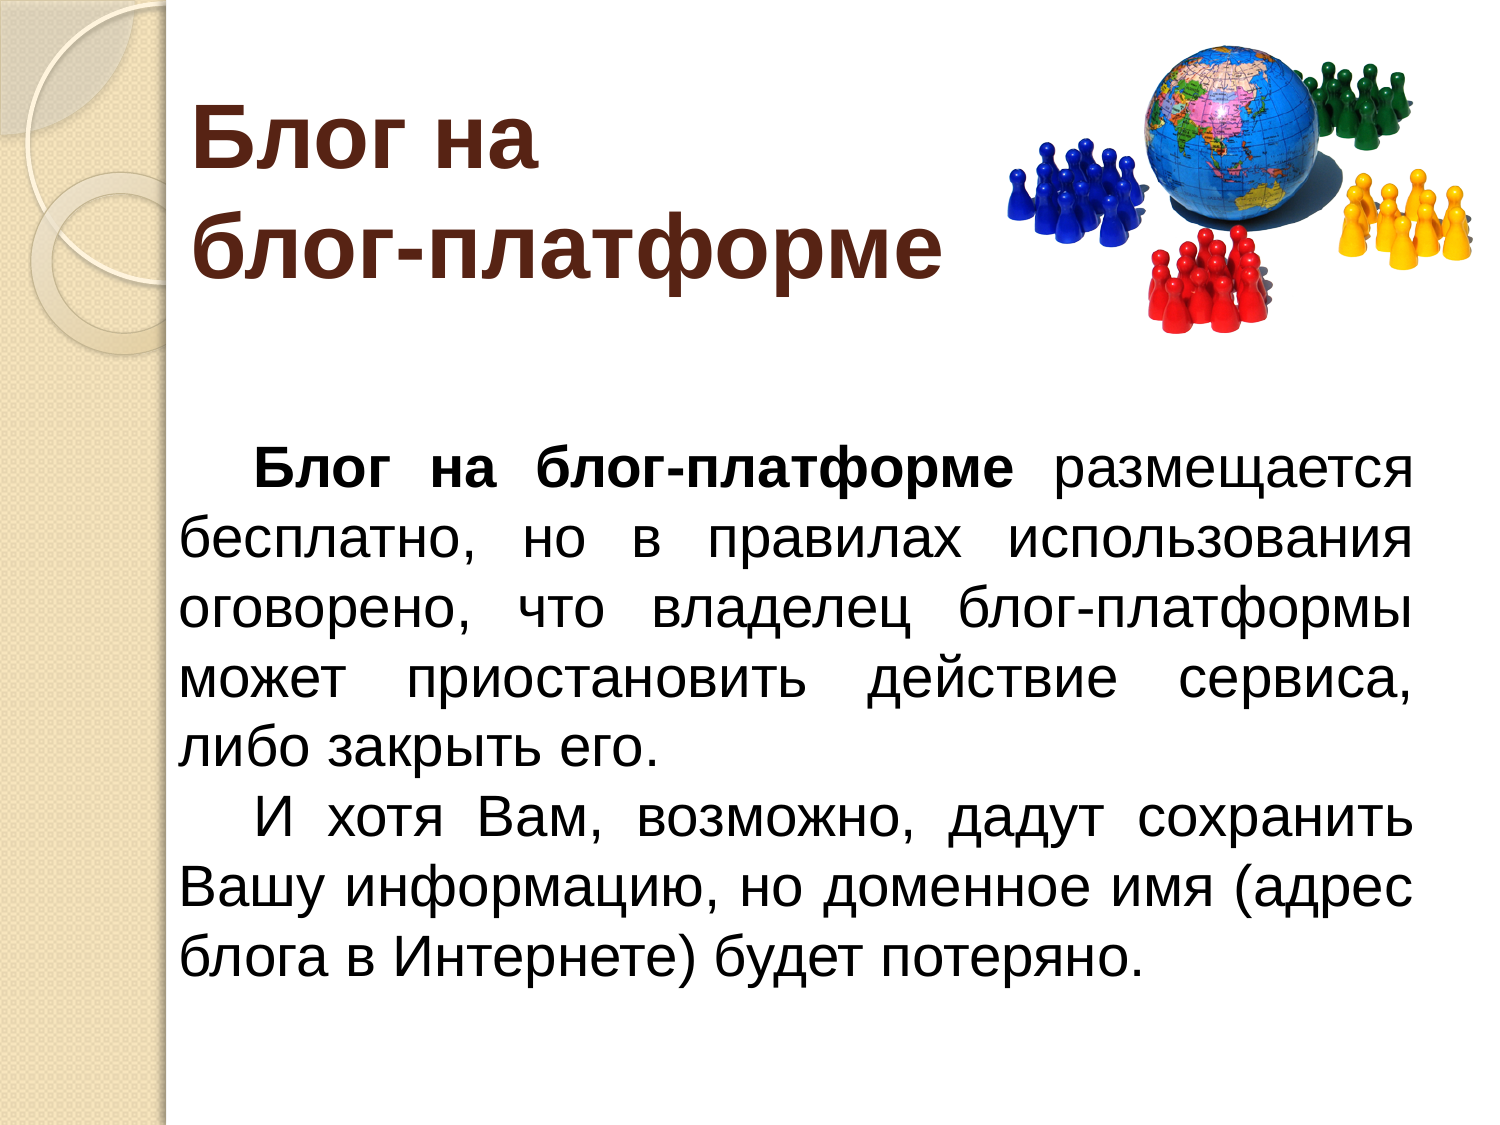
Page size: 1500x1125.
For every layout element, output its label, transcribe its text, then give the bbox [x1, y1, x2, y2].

title Блог на блог-платформе [175, 45, 1003, 329]
picture [1007, 44, 1473, 334]
list Блог на блог-платформе размещается бесплатно, но в правилах использования оговорено, что владелец блог-платформы может приостановить действие сервиса, либо закрыть его. И хотя Вам, возможно, дадут сохранить Вашу информацию, но доменное имя (адрес блога в Интернете) будет потеряно. [164, 421, 1430, 1055]
